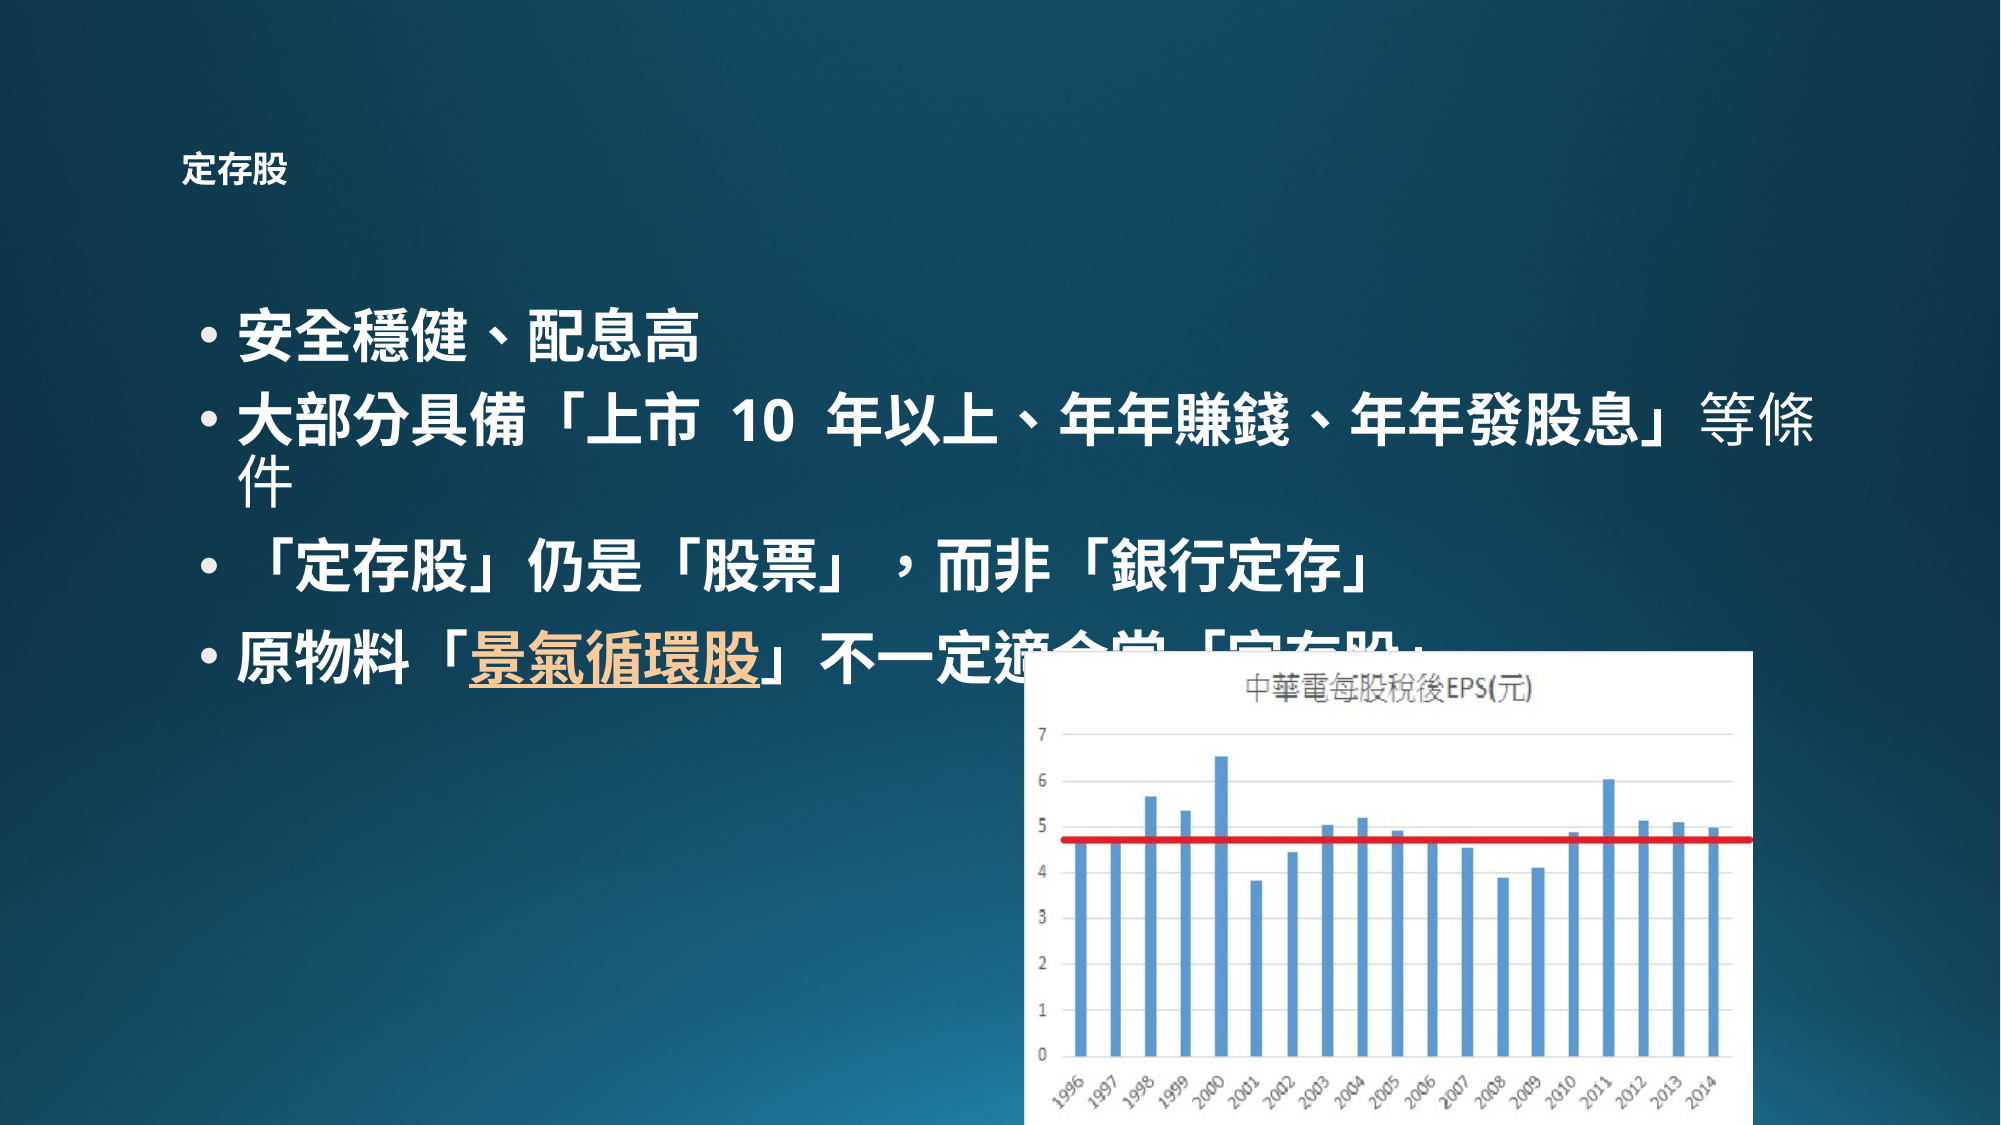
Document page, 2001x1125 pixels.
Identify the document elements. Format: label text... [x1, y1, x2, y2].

picture [0, 0, 2001, 1125]
title 定存股 [166, 64, 1863, 283]
list 安全穩健、配息高 大部分具備「上市 10 年以上、年年賺錢、年年發股息」等條件 「定存股」仍是「股票」，而非「銀行定存」 原物料「景氣循環股」不一定適合當「定存股」 [183, 299, 1863, 1014]
